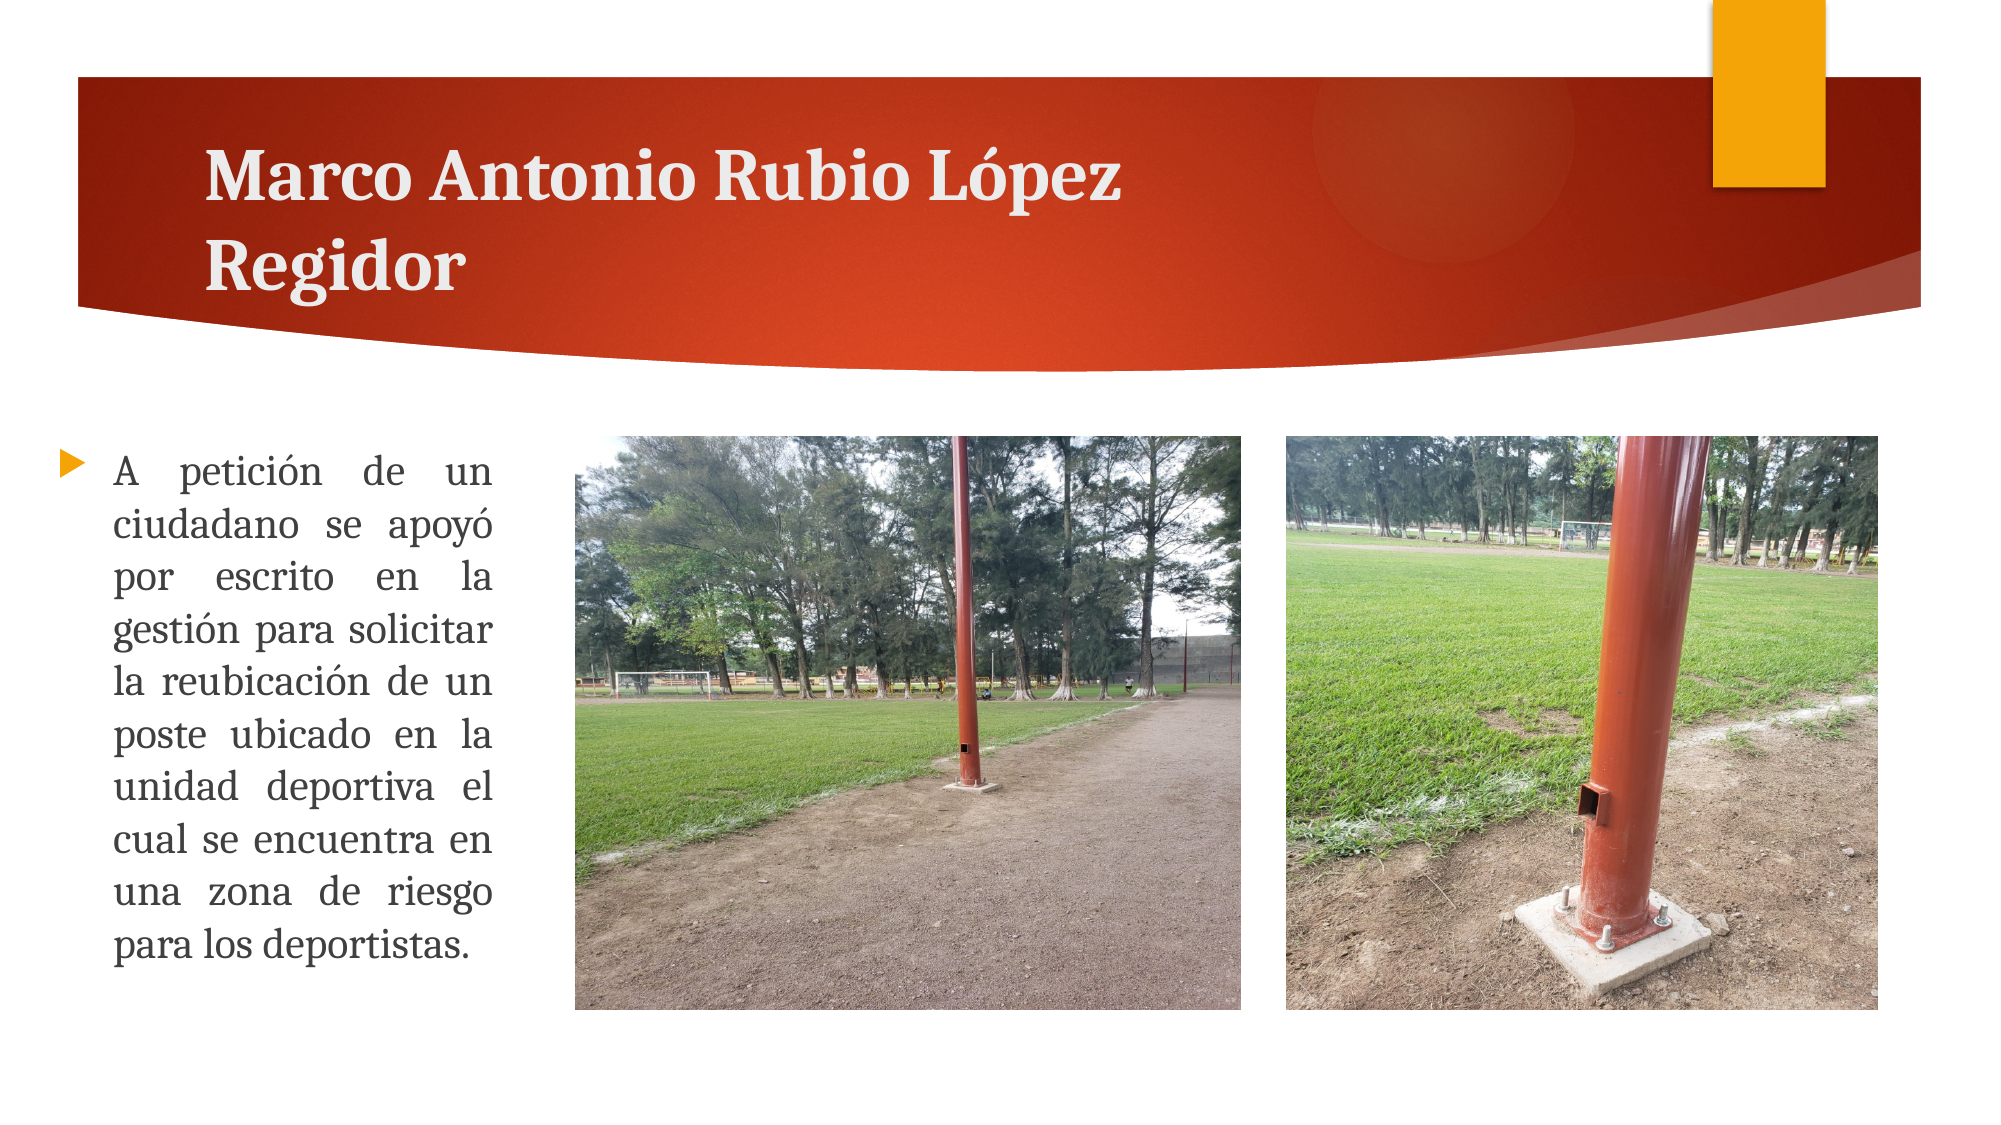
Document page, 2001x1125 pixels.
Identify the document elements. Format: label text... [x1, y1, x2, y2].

list A petición de un ciudadano se apoyó por escrito en la gestión para solicitar la reubicación de un poste ubicado en la unidad deportiva el cual se encuentra en una zona de riesgo para los deportistas. [41, 434, 509, 996]
picture [1286, 436, 1878, 1010]
title Marco Antonio Rubio López Regidor [189, 155, 1627, 275]
picture [575, 436, 1241, 1010]
